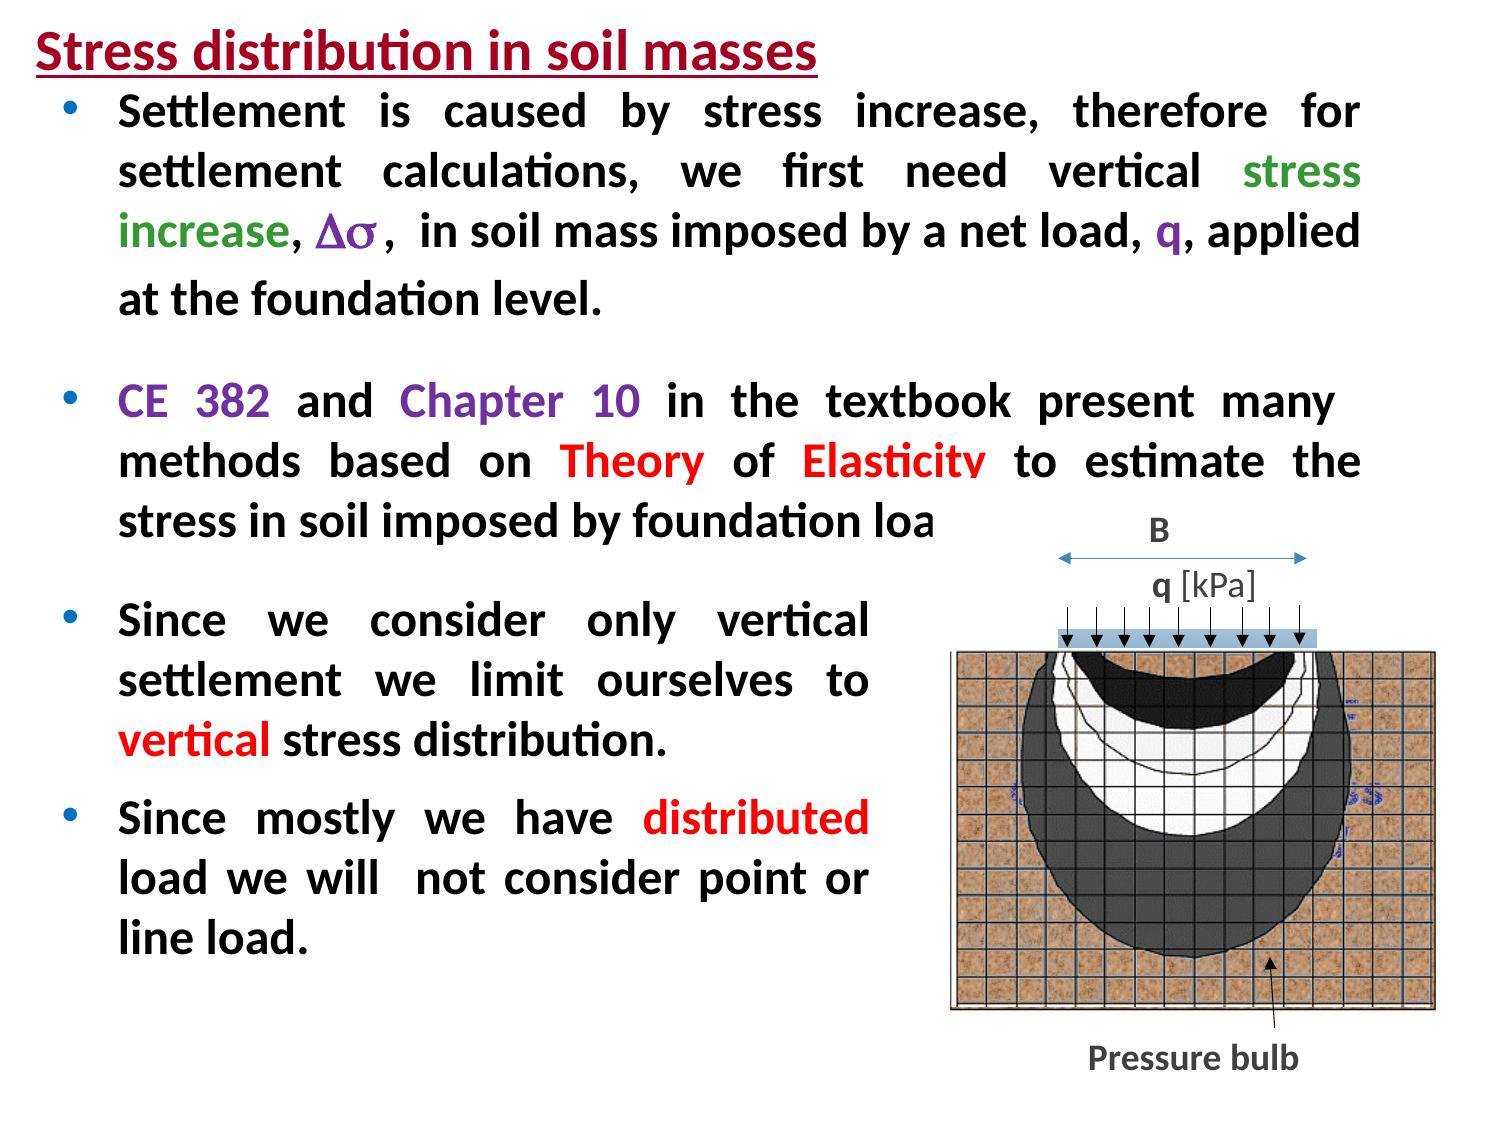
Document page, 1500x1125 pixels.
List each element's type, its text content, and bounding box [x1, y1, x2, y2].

text_box Stress distribution in soil masses [20, 12, 838, 91]
text_box Since mostly we have distributed load we will not consider point or line load. [46, 777, 886, 972]
text_box Settlement is caused by stress increase, therefore for settlement calculations, we first need vertical stress increase,  , in soil mass imposed by a net load, q, applied at the foundation level. [46, 70, 1377, 334]
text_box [932, 478, 1458, 1087]
text_box Since we consider only vertical settlement we limit ourselves to vertical stress distribution. [46, 578, 886, 774]
text_box CE 382 and Chapter 10 in the textbook present many methods based on Theory of Elasticity to estimate the stress in soil imposed by foundation loadings. [46, 360, 1377, 556]
